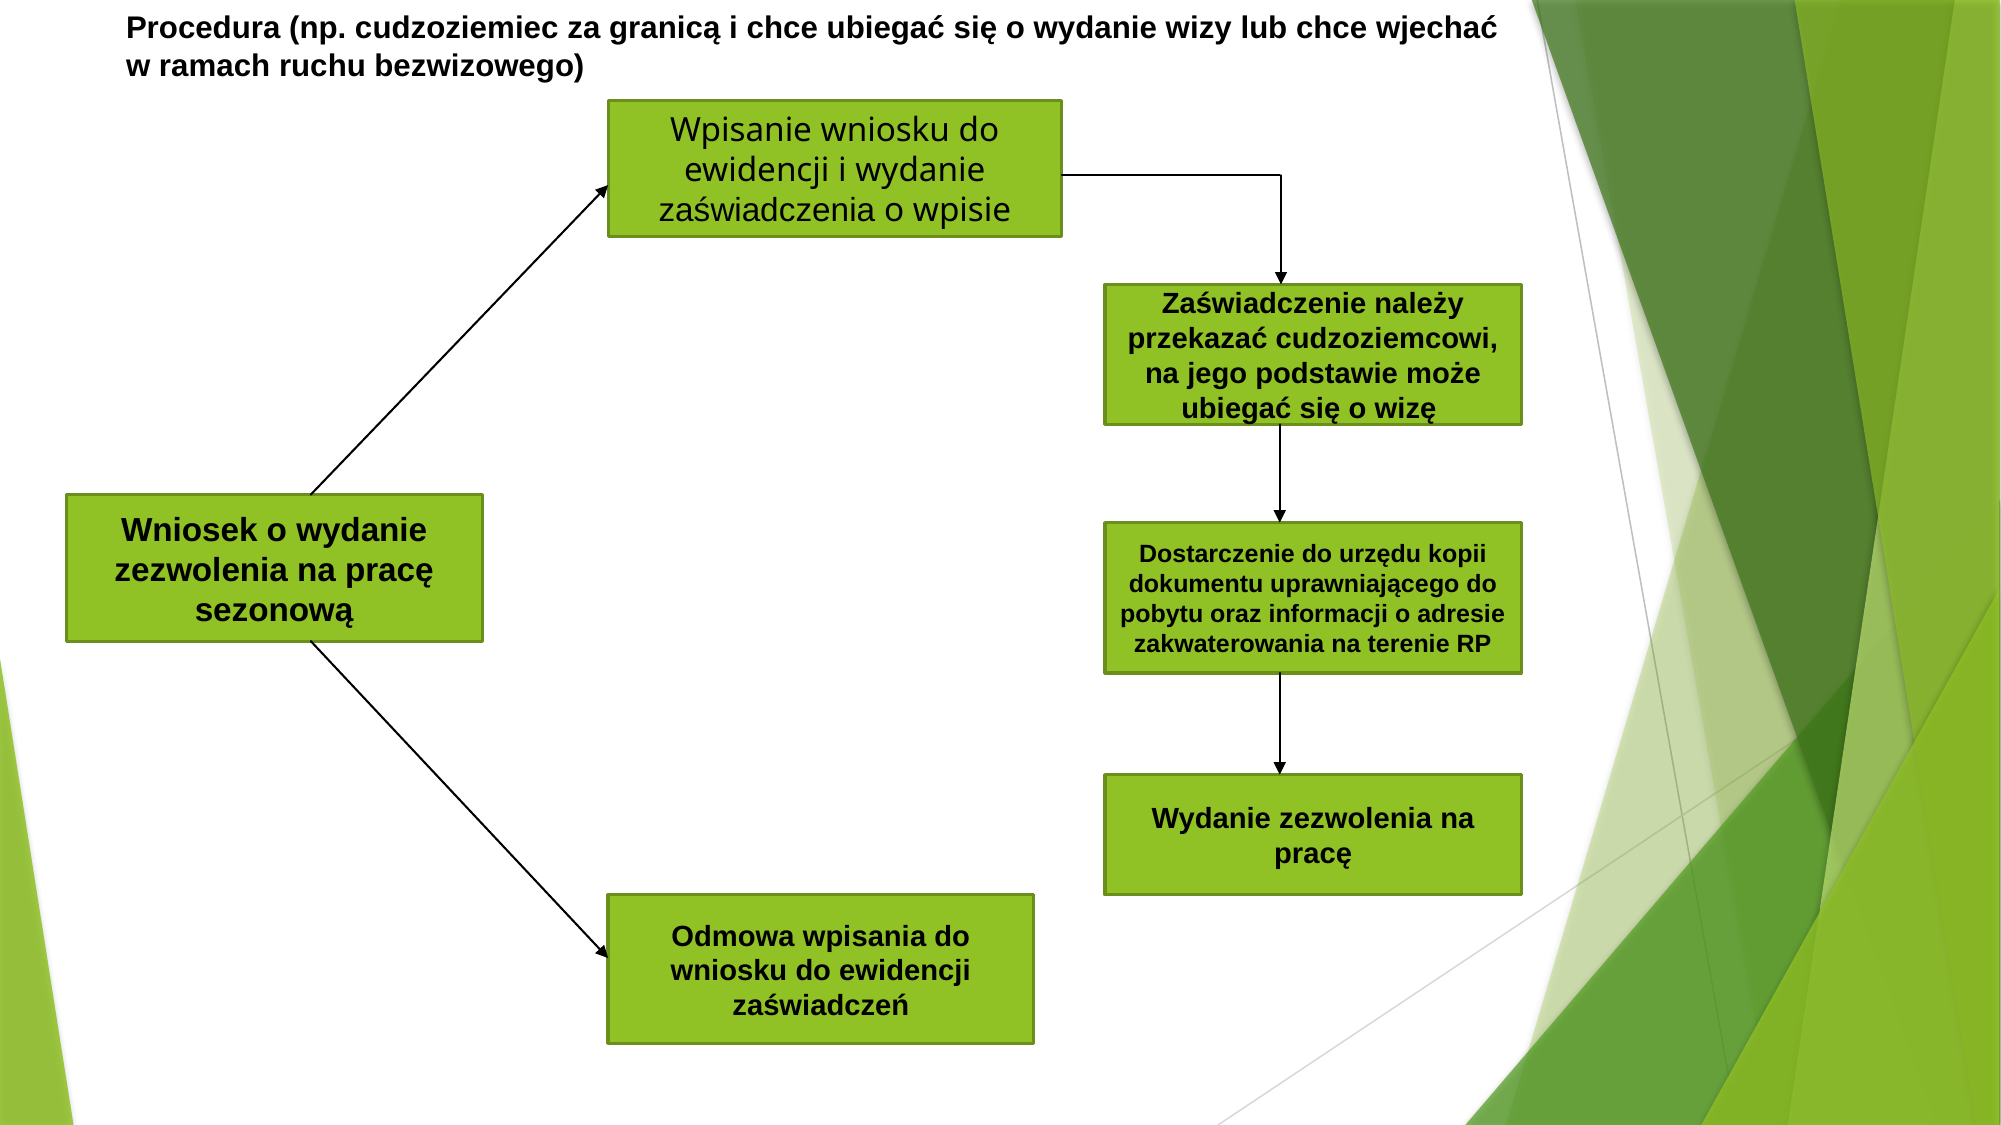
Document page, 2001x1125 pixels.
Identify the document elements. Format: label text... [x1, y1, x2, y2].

title Procedura (np. cudzoziemiec za granicą i chce ubiegać się o wydanie wizy lub chce wjechać w ramach ruchu bezwizowego) [111, 0, 1522, 91]
text_box Dostarczenie do urzędu kopii dokumentu uprawniającego do pobytu oraz informacji o adresie zakwaterowania na terenie RP [1103, 521, 1523, 675]
text_box Zaświadczenie należy przekazać cudzoziemcowi, na jego podstawie może ubiegać się o wizę [1103, 283, 1523, 426]
text_box Wydanie zezwolenia na pracę [1103, 773, 1523, 896]
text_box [310, 640, 609, 959]
text_box Odmowa wpisania do wniosku do ewidencji zaświadczeń [606, 893, 1035, 1045]
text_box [310, 184, 609, 496]
text_box Wniosek o wydanie zezwolenia na pracę sezonową [65, 493, 484, 643]
text_box Wpisanie wniosku do ewidencji i wydanie zaświadczenia o wpisie [607, 99, 1063, 238]
